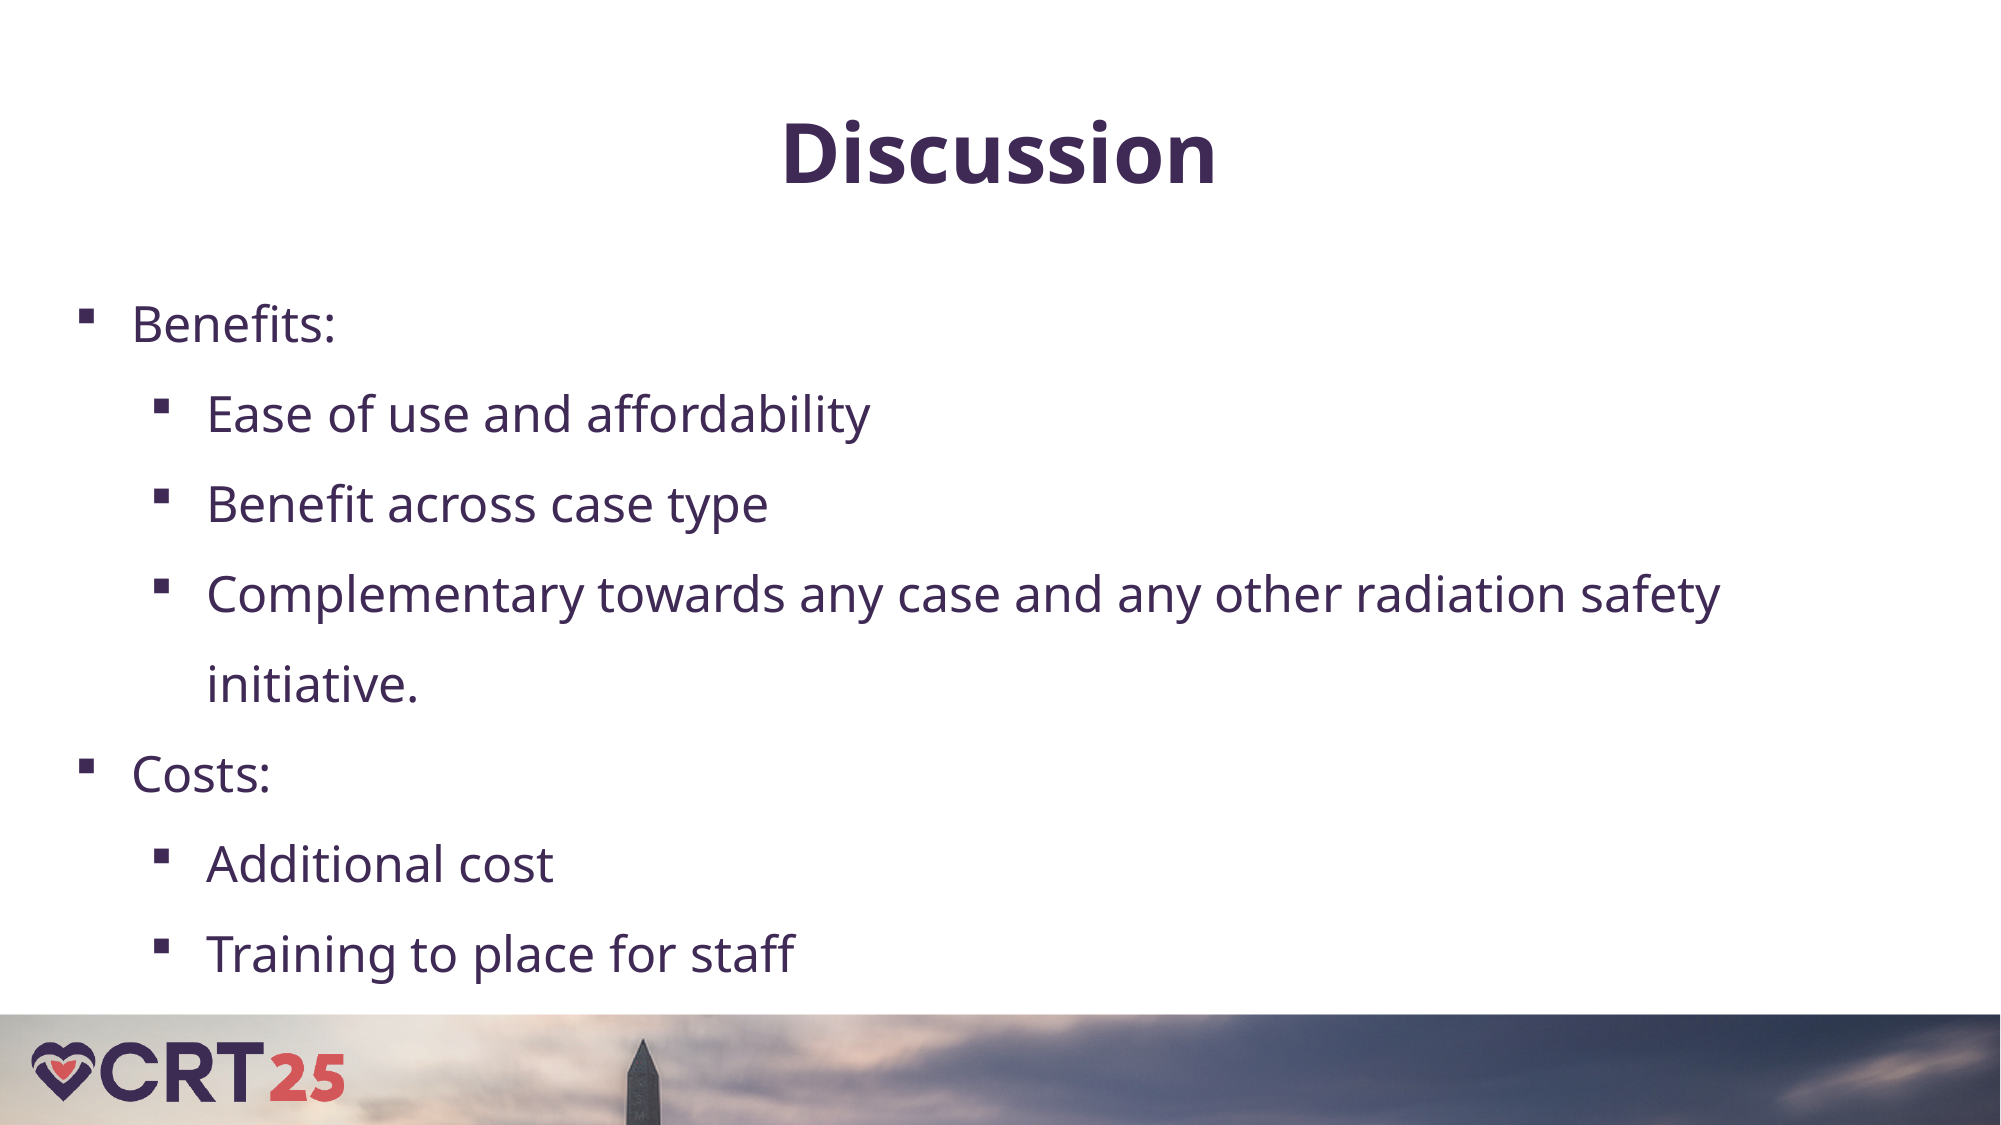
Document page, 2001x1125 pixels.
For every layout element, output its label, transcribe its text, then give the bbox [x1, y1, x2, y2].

picture [0, 0, 2001, 1125]
text_box Discussion [0, 74, 2000, 224]
text_box Benefits: Ease of use and affordability Benefit across case type Complementary towards any case and any other radiation safety initiative. Costs: Additional cost Training to place for staff [0, 224, 2000, 975]
